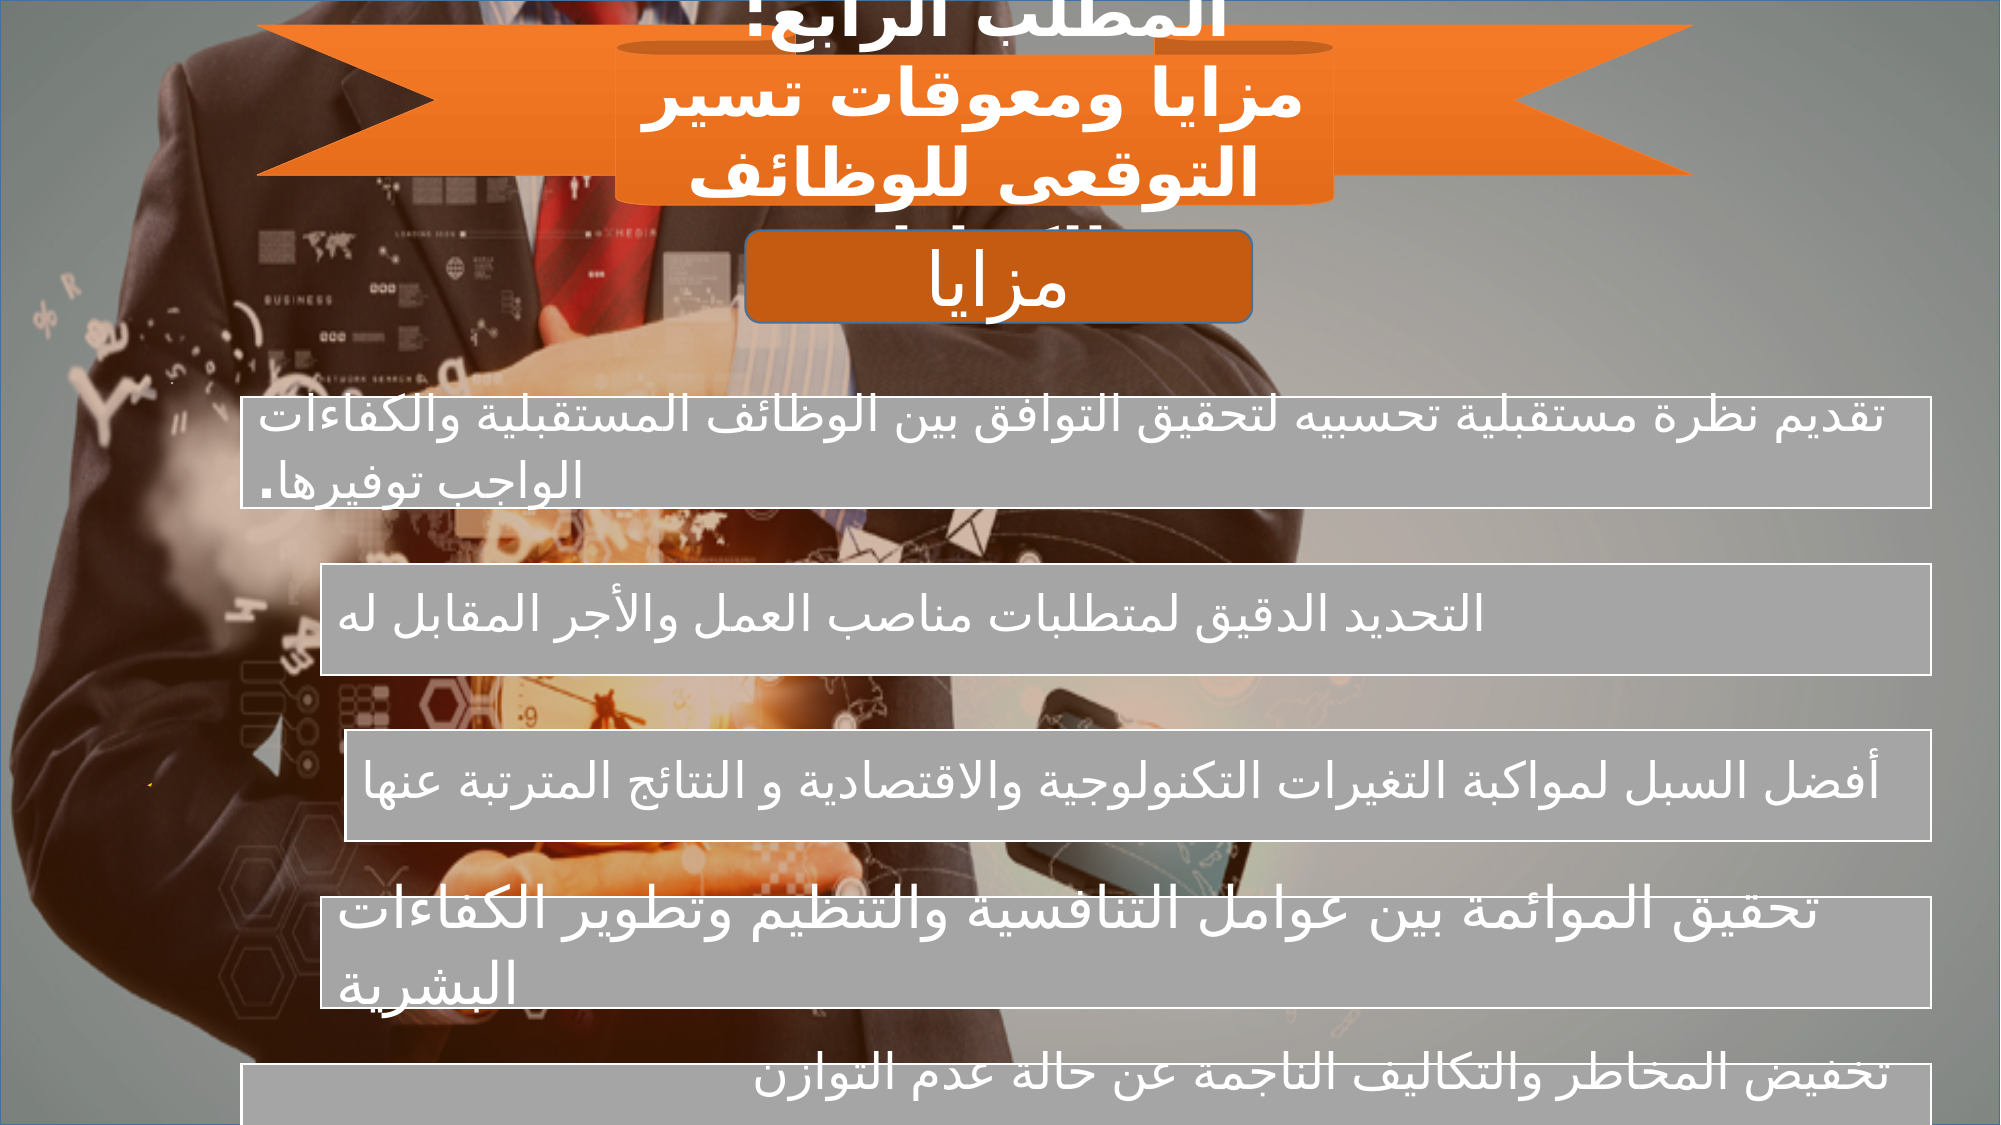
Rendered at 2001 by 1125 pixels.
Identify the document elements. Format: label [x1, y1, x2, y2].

text_box [145, 292, 1932, 1125]
picture [0, 0, 2000, 1125]
